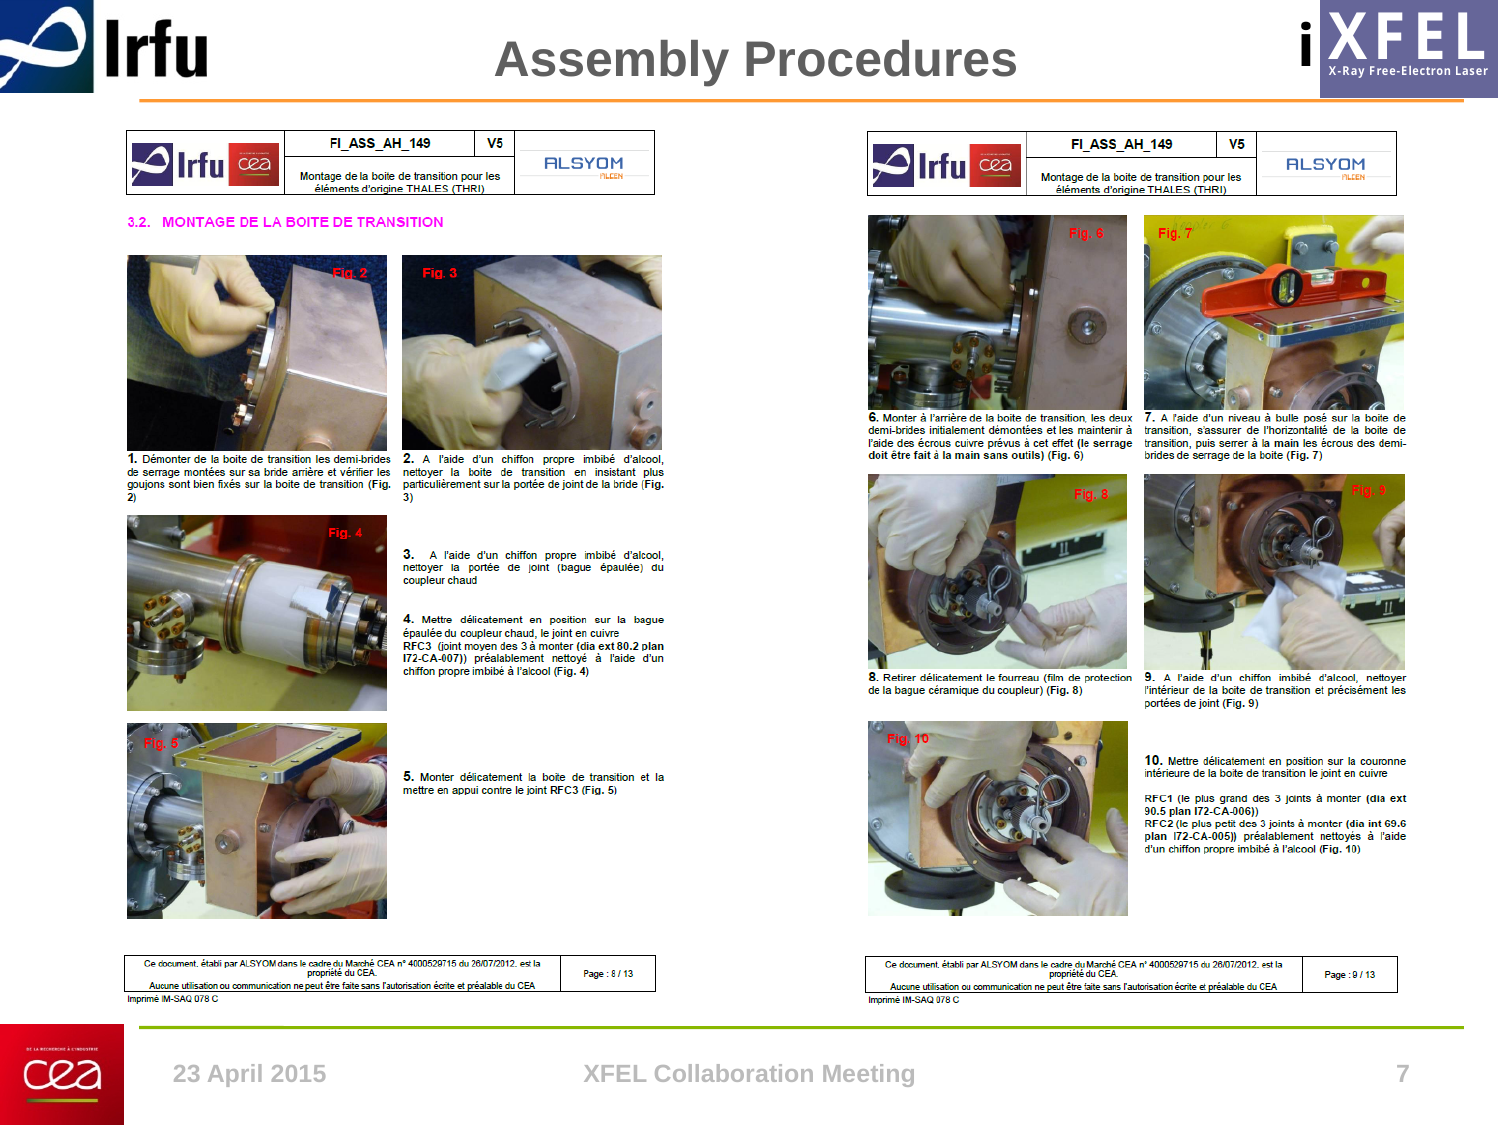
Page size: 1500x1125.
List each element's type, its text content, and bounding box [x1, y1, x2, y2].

slide_number 7 [1074, 1042, 1425, 1103]
picture [0, 104, 699, 1125]
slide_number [75, 1042, 425, 1103]
picture [0, 0, 207, 93]
picture [790, 106, 1441, 1025]
text_box Assembly Procedures [230, 0, 1282, 114]
footer XFEL Collaboration Meeting [512, 1042, 988, 1103]
